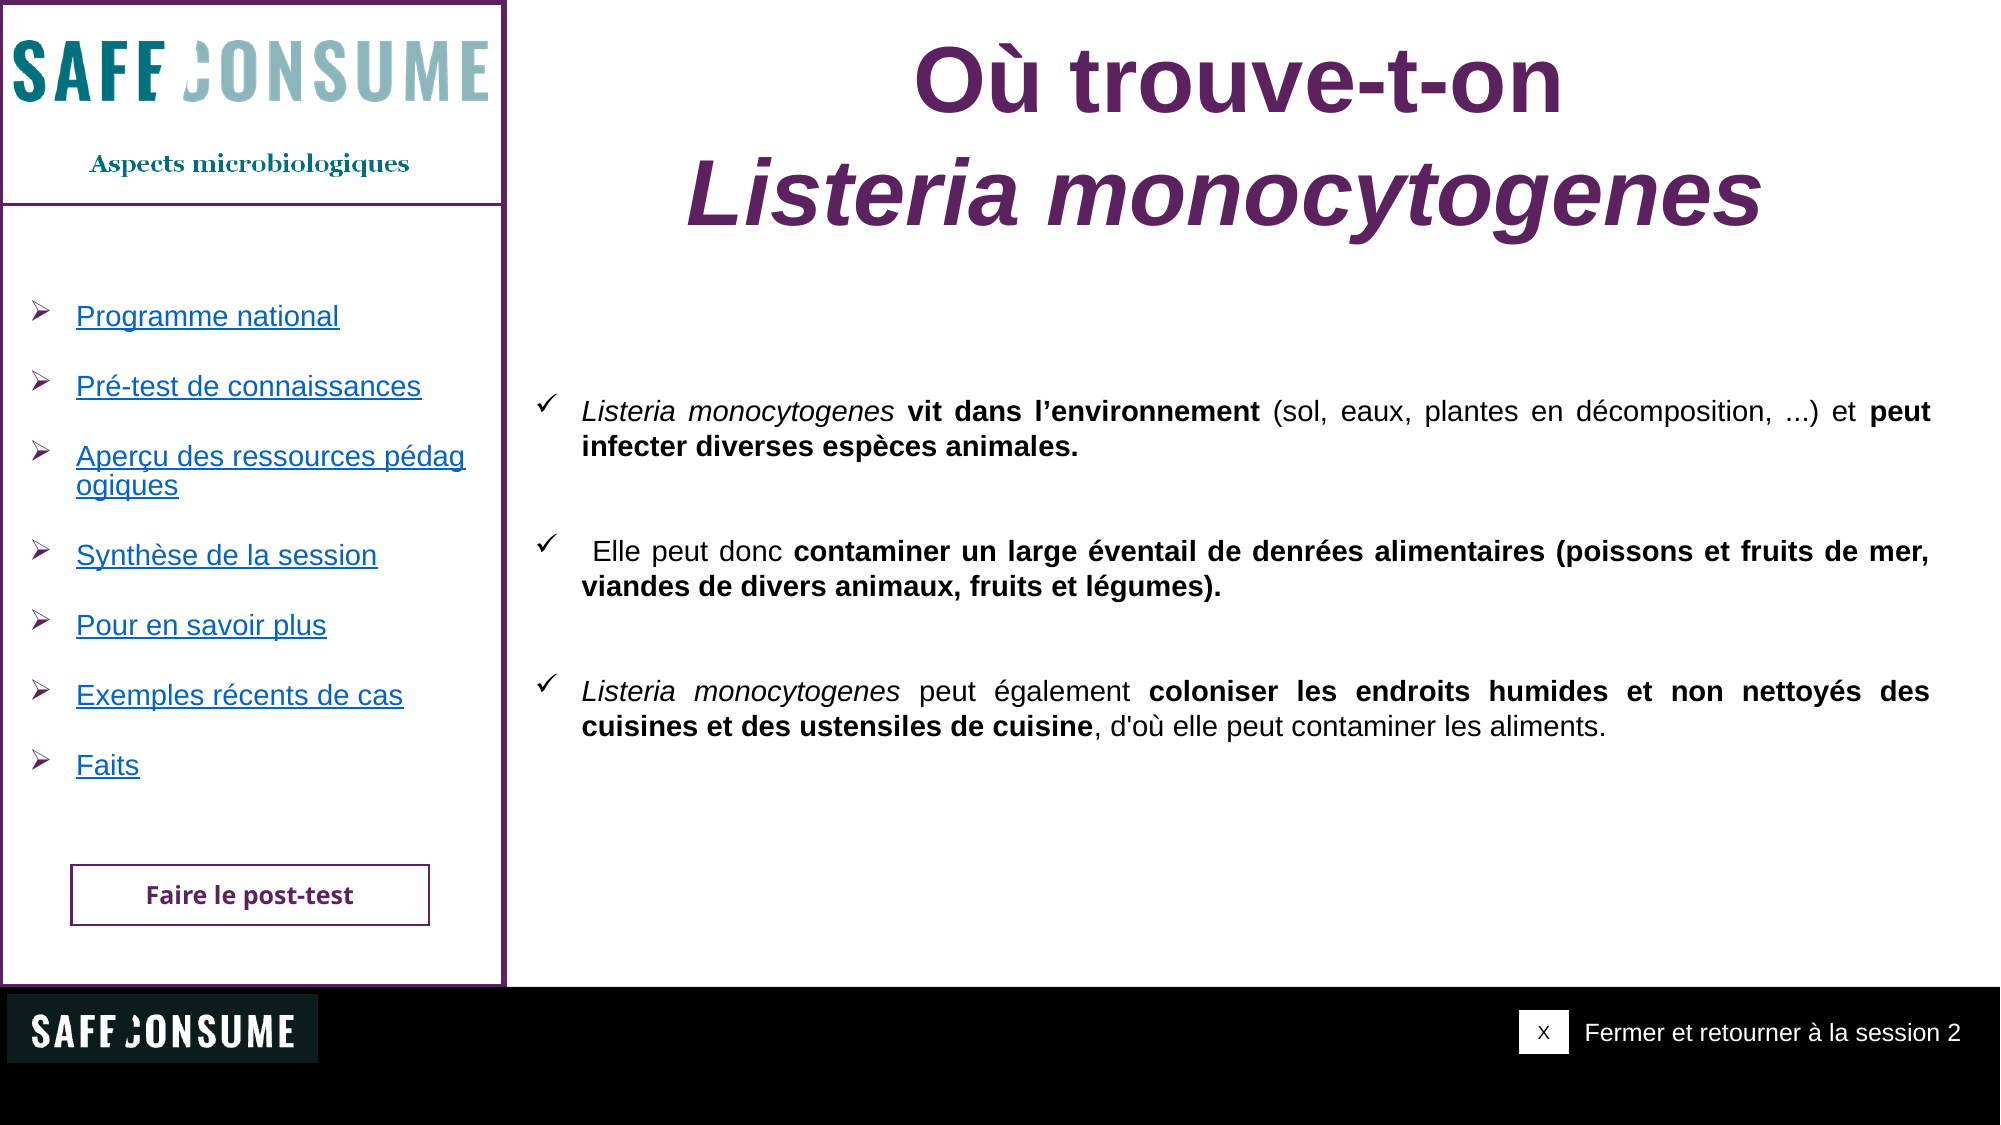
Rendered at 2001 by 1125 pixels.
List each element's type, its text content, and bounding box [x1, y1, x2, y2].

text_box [0, 986, 2000, 1125]
text_box Listeria monocytogenes vit dans l’environnement (sol, eaux, plantes en décomposition, ...) et peut infecter diverses espèces animales. Elle peut donc contaminer un large éventail de denrées alimentaires (poissons et fruits de mer, viandes de divers animaux, fruits et légumes). Listeria monocytogenes peut également coloniser les endroits humides et non nettoyés des cuisines et des ustensiles de cuisine, d'où elle peut contaminer les aliments. [520, 350, 1946, 785]
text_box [0, 2, 505, 986]
title Où trouve-t-on Listeria monocytogenes [507, 11, 2000, 252]
